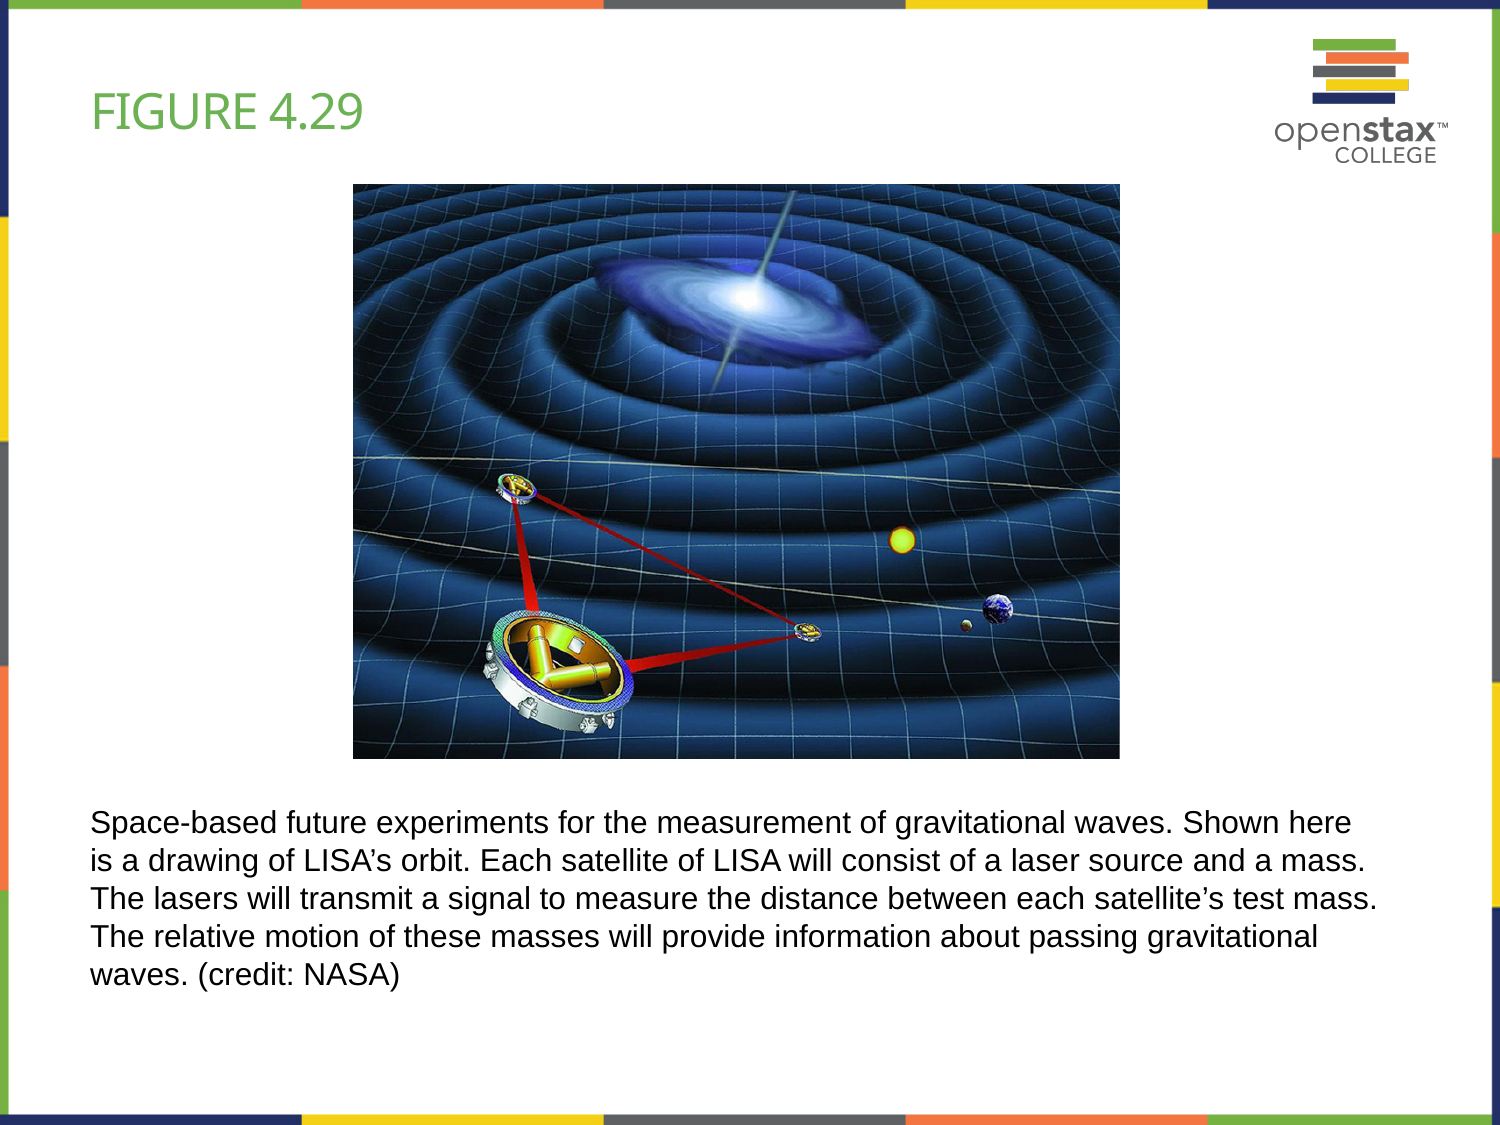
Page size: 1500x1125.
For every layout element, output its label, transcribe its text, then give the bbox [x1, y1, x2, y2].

title Figure 4.29 [75, 39, 1274, 148]
list Space-based future experiments for the measurement of gravitational waves. Shown here is a drawing of LISA’s orbit. Each satellite of LISA will consist of a laser source and a mass. The lasers will transmit a signal to measure the distance between each satellite’s test mass. The relative motion of these masses will provide information about passing gravitational waves. (credit: NASA) [74, 794, 1398, 987]
picture [0, 0, 1500, 1125]
